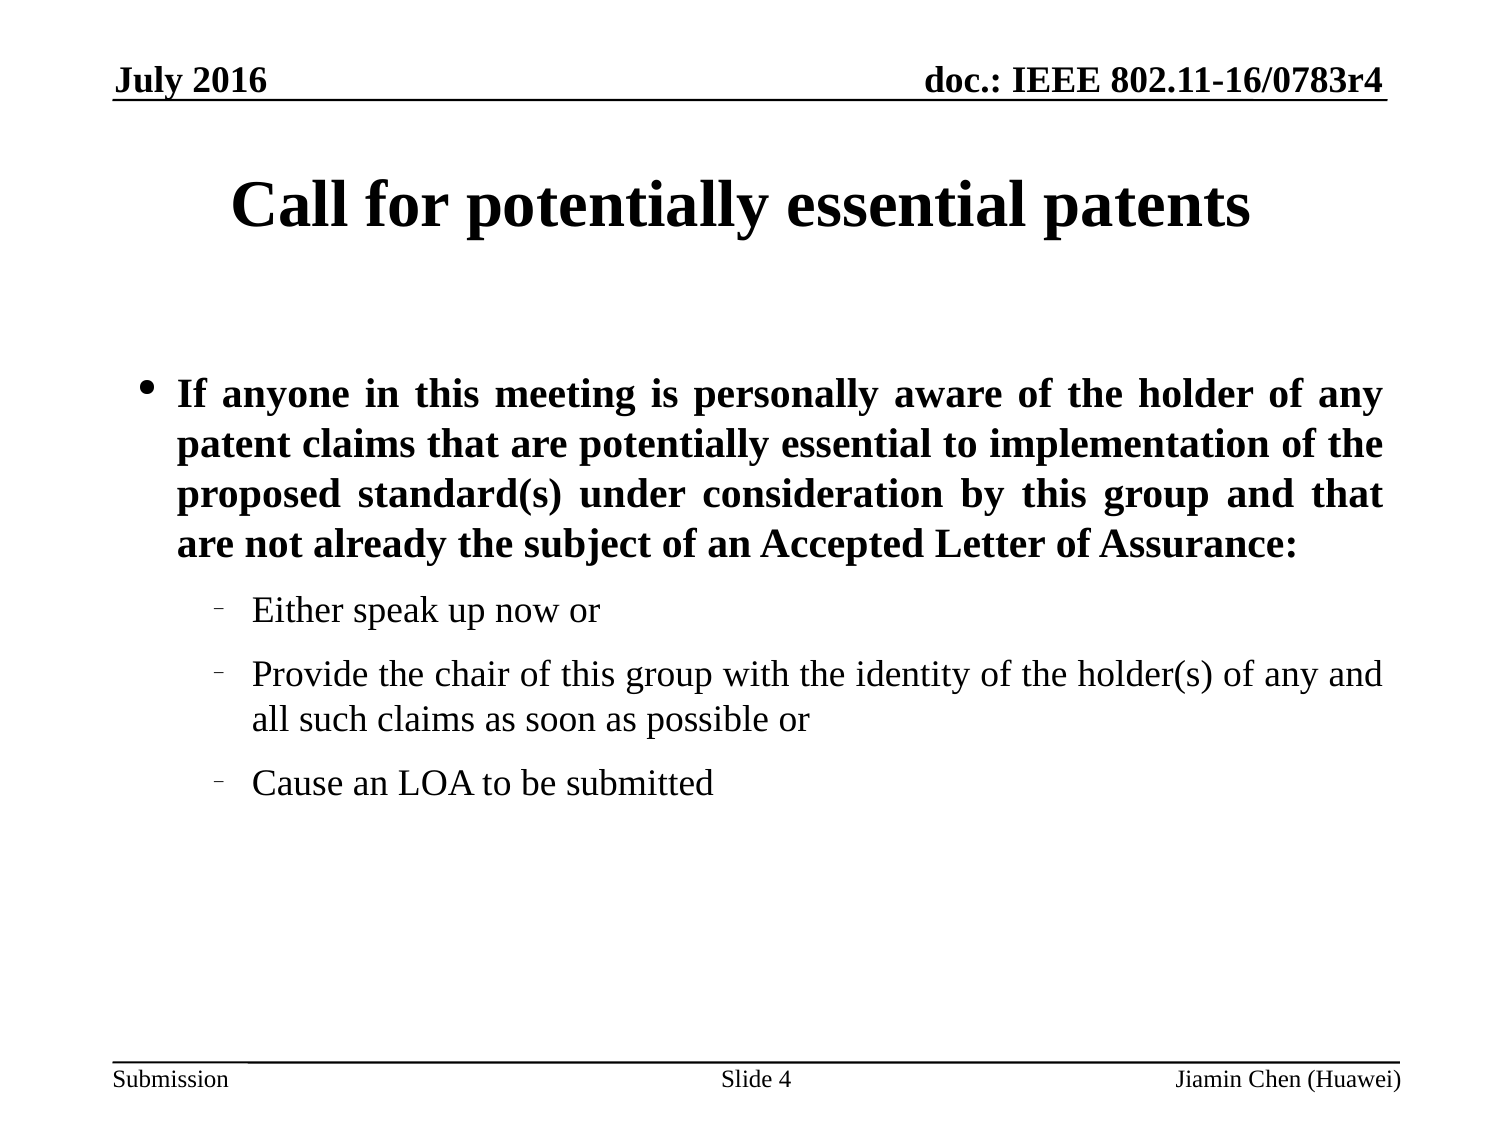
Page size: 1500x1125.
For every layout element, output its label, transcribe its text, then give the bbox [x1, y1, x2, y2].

slide_number Slide 4 [712, 1061, 773, 1093]
list If anyone in this meeting is personally aware of the holder of any patent claims that are potentially essential to implementation of the proposed standard(s) under consideration by this group and that are not already the subject of an Accepted Letter of Assurance: Either speak up now or Provide the chair of this group with the identity of the holder(s) of any and all such claims as soon as possible or Cause an LOA to be submitted [123, 299, 1400, 1050]
title Call for potentially essential patents [112, 112, 1388, 288]
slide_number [114, 54, 270, 101]
footer Jiamin Chen (Huawei) [773, 1061, 1402, 1093]
